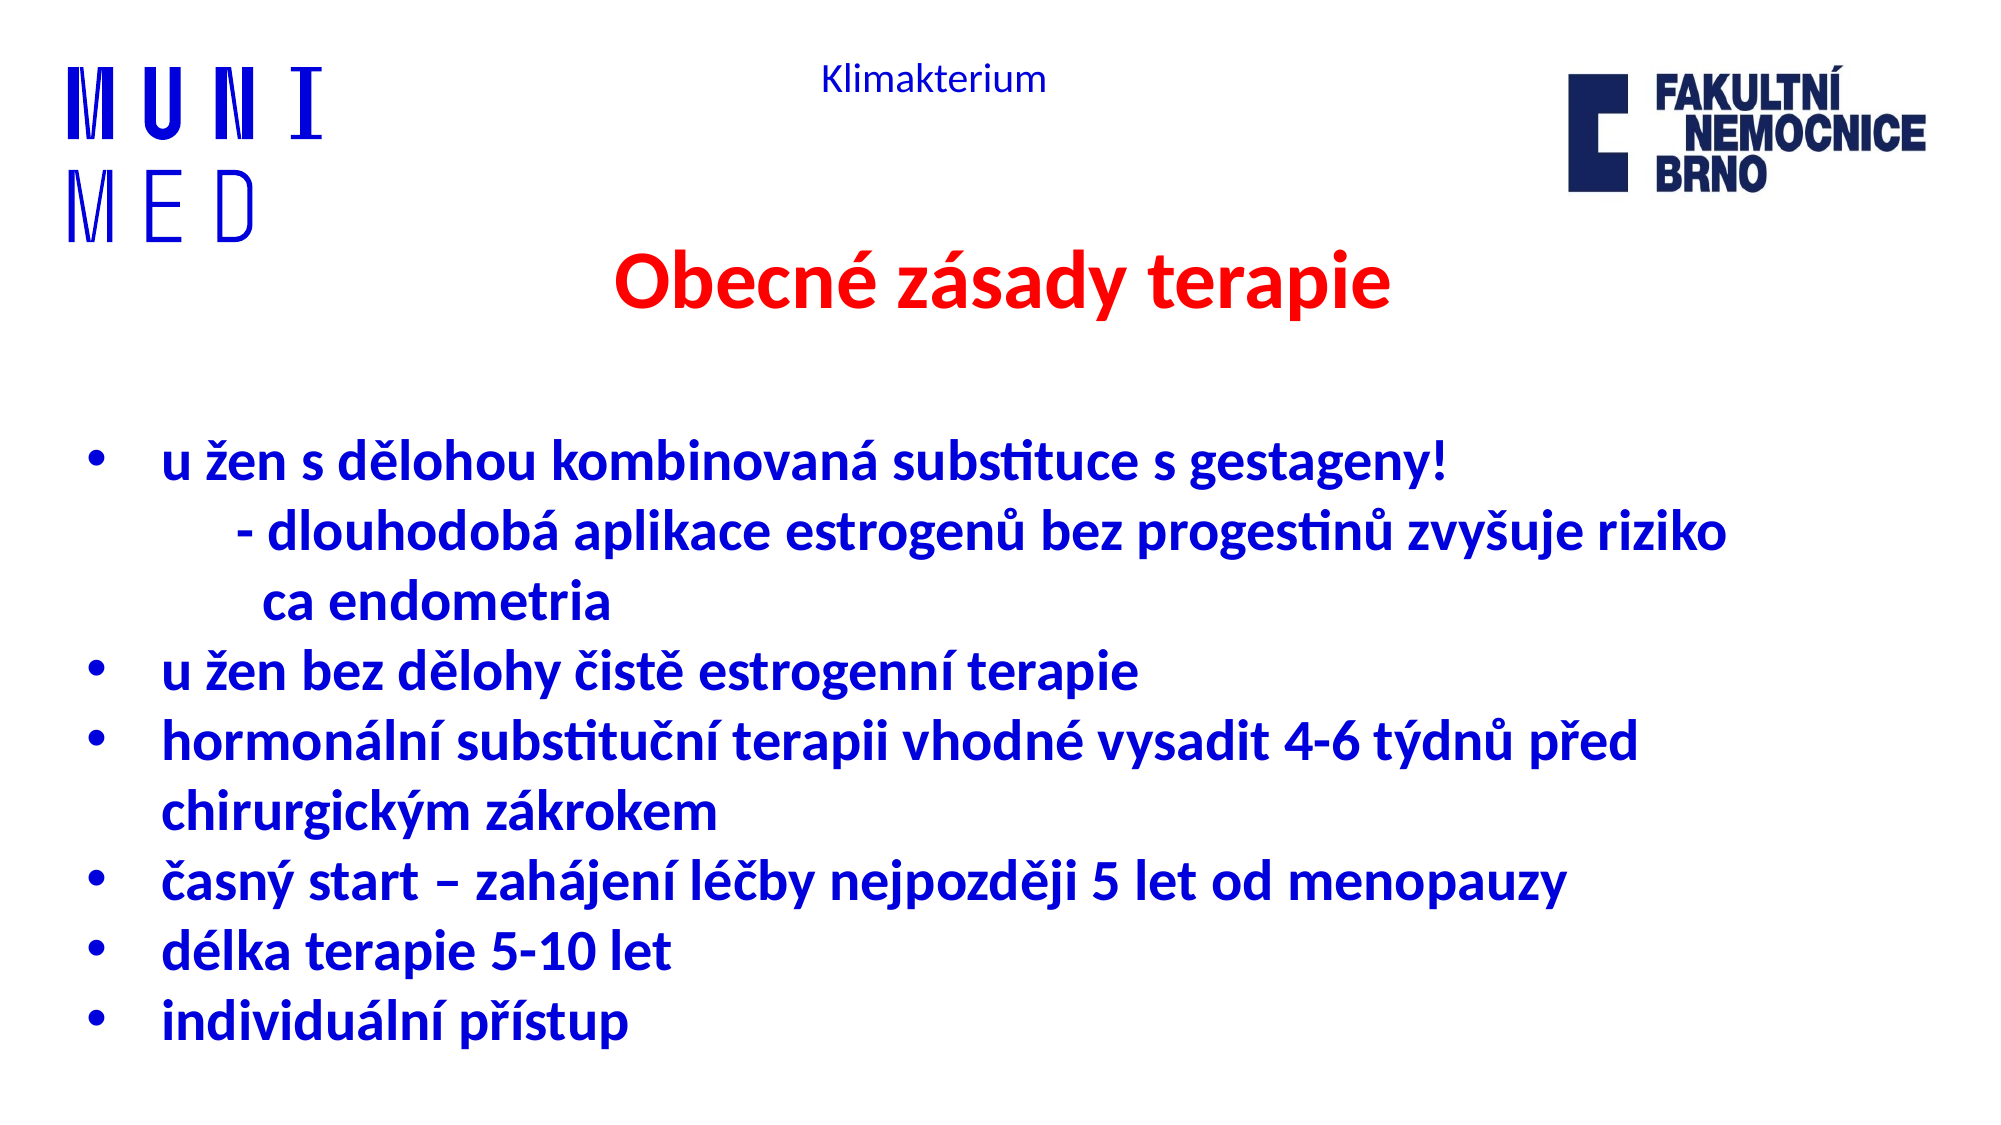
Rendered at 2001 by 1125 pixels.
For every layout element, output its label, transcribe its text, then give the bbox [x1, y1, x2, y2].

text_box u žen s dělohou kombinovaná substituce s gestageny! - dlouhodobá aplikace estrogenů bez progestinů zvyšuje riziko ca endometria u žen bez dělohy čistě estrogenní terapie hormonální substituční terapii vhodné vysadit 4-6 týdnů před chirurgickým zákrokem časný start – zahájení léčby nejpozději 5 let od menopauzy délka terapie 5-10 let individuální přístup [71, 414, 1913, 1125]
text_box Obecné zásady terapie [3, 218, 2000, 334]
picture [1537, 33, 1956, 232]
text_box Klimakterium [423, 50, 1446, 113]
